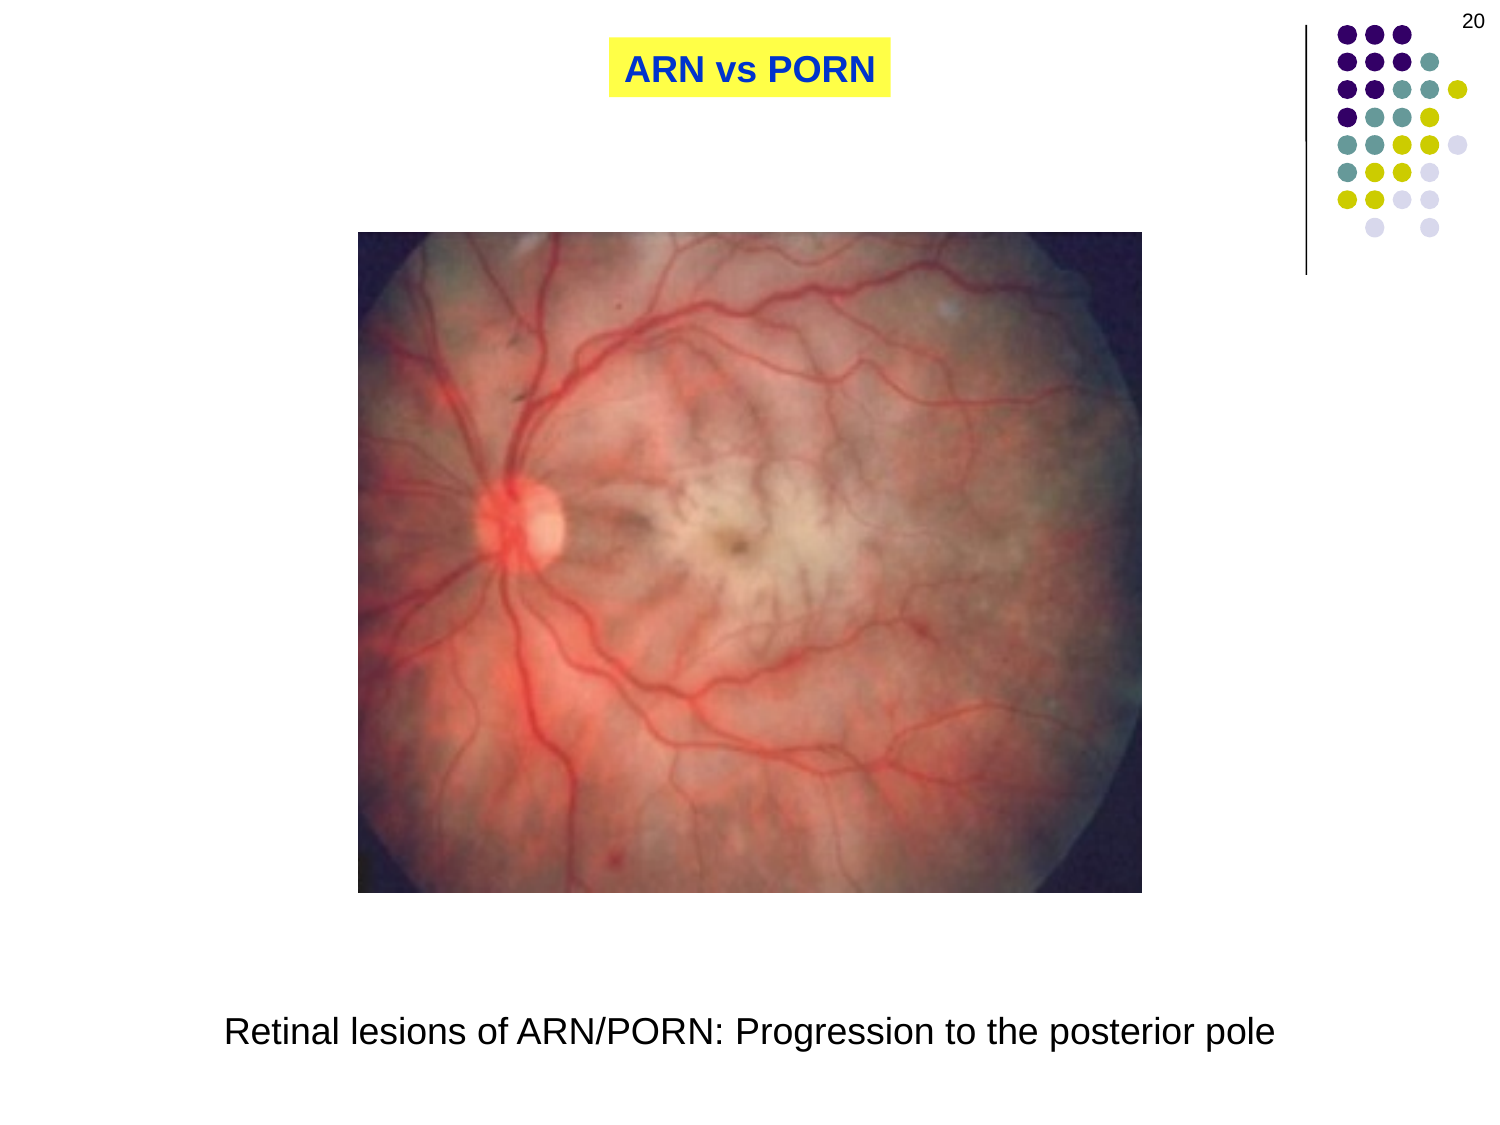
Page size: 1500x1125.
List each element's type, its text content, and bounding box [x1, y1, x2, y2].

slide_number 20 [1149, 0, 1500, 75]
text_box ARN vs PORN [609, 37, 891, 98]
text_box Retinal lesions of ARN/PORN: Progression to the posterior pole [208, 999, 1292, 1060]
picture [358, 232, 1142, 893]
